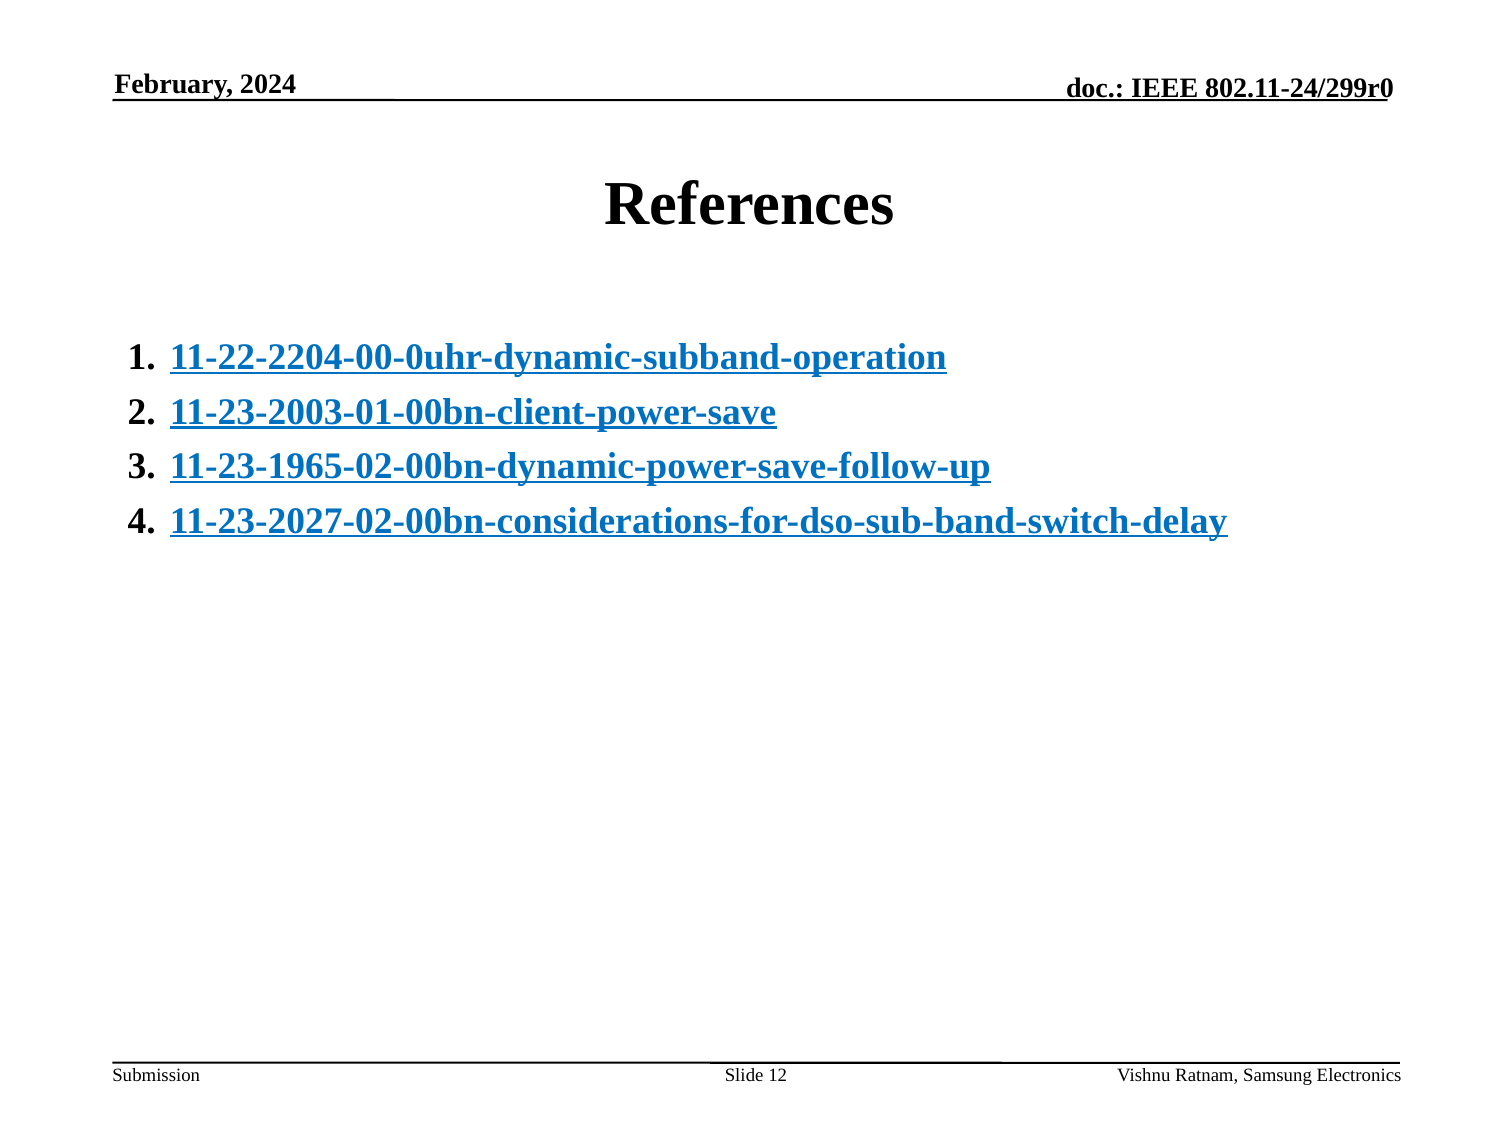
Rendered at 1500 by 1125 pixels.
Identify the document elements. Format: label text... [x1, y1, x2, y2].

list 11-22-2204-00-0uhr-dynamic-subband-operation 11-23-2003-01-00bn-client-power-save 11-23-1965-02-00bn-dynamic-power-save-follow-up 11-23-2027-02-00bn-considerations-for-dso-sub-band-switch-delay [112, 324, 1388, 1000]
slide_number Slide 12 [712, 1061, 800, 1123]
footer Vishnu Ratnam, Samsung Electronics [878, 1061, 1402, 1093]
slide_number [114, 54, 423, 100]
title References [112, 112, 1388, 288]
